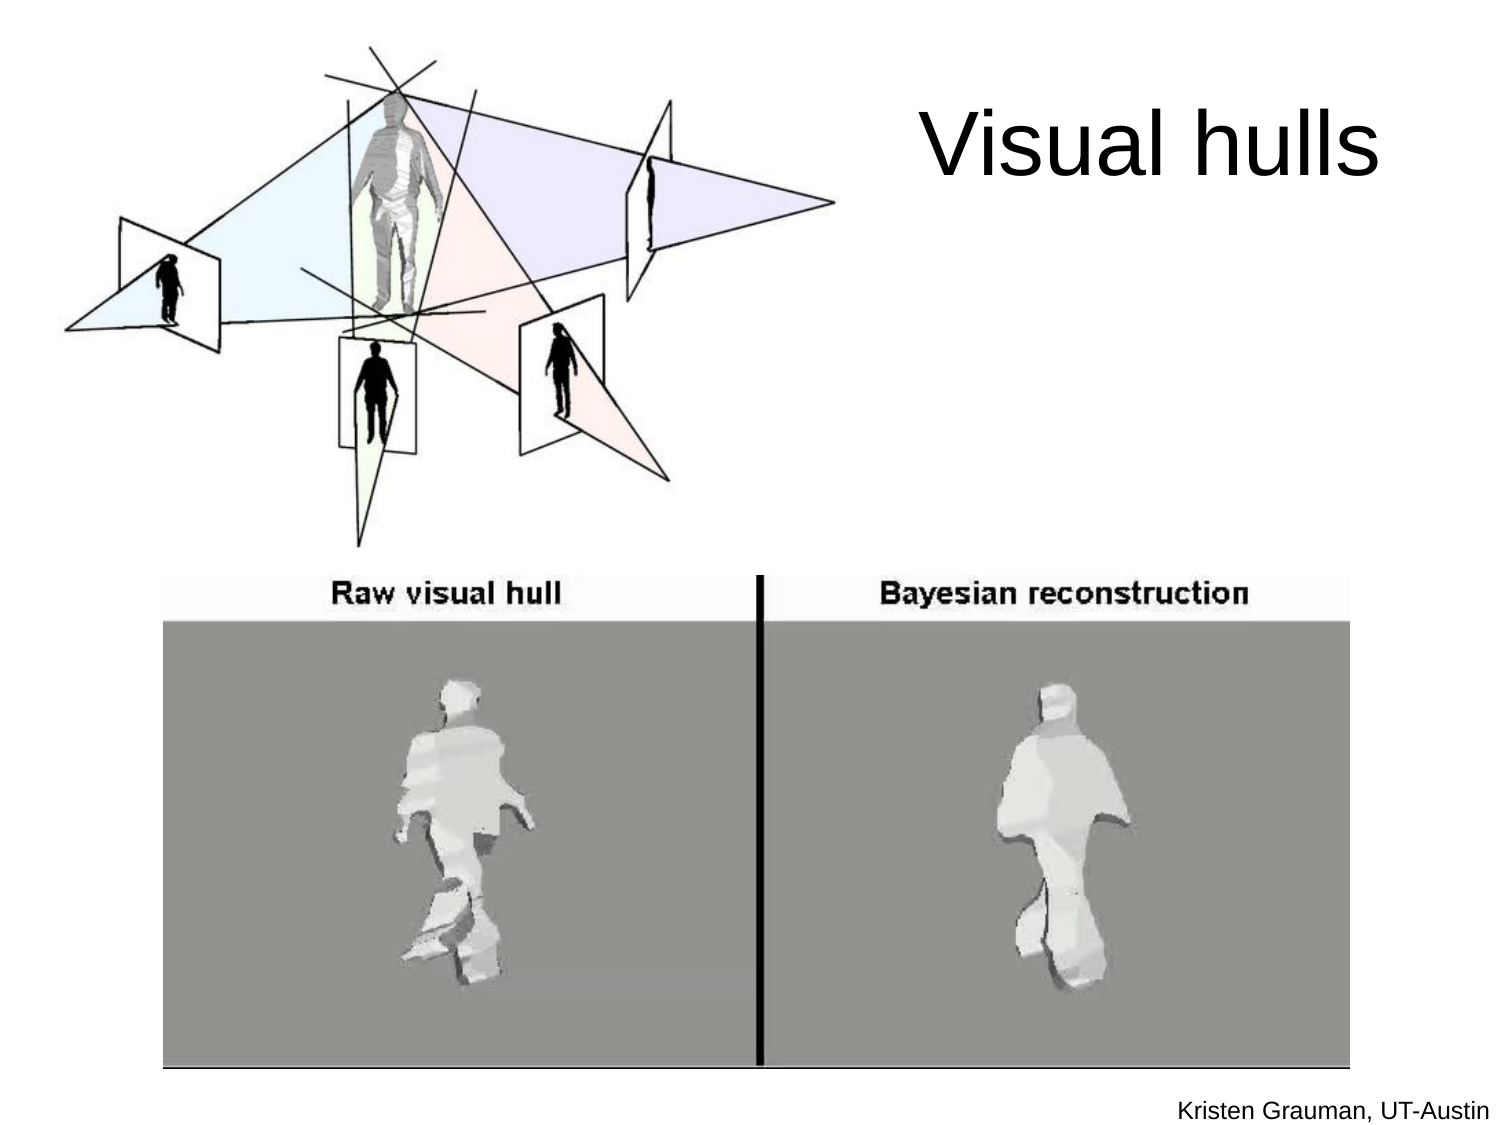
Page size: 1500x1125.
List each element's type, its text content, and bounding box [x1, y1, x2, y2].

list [162, 574, 1351, 1070]
title Visual hulls [866, 44, 1500, 233]
picture [37, 19, 863, 576]
text_box Kristen Grauman, UT-Austin [1162, 1087, 1500, 1125]
